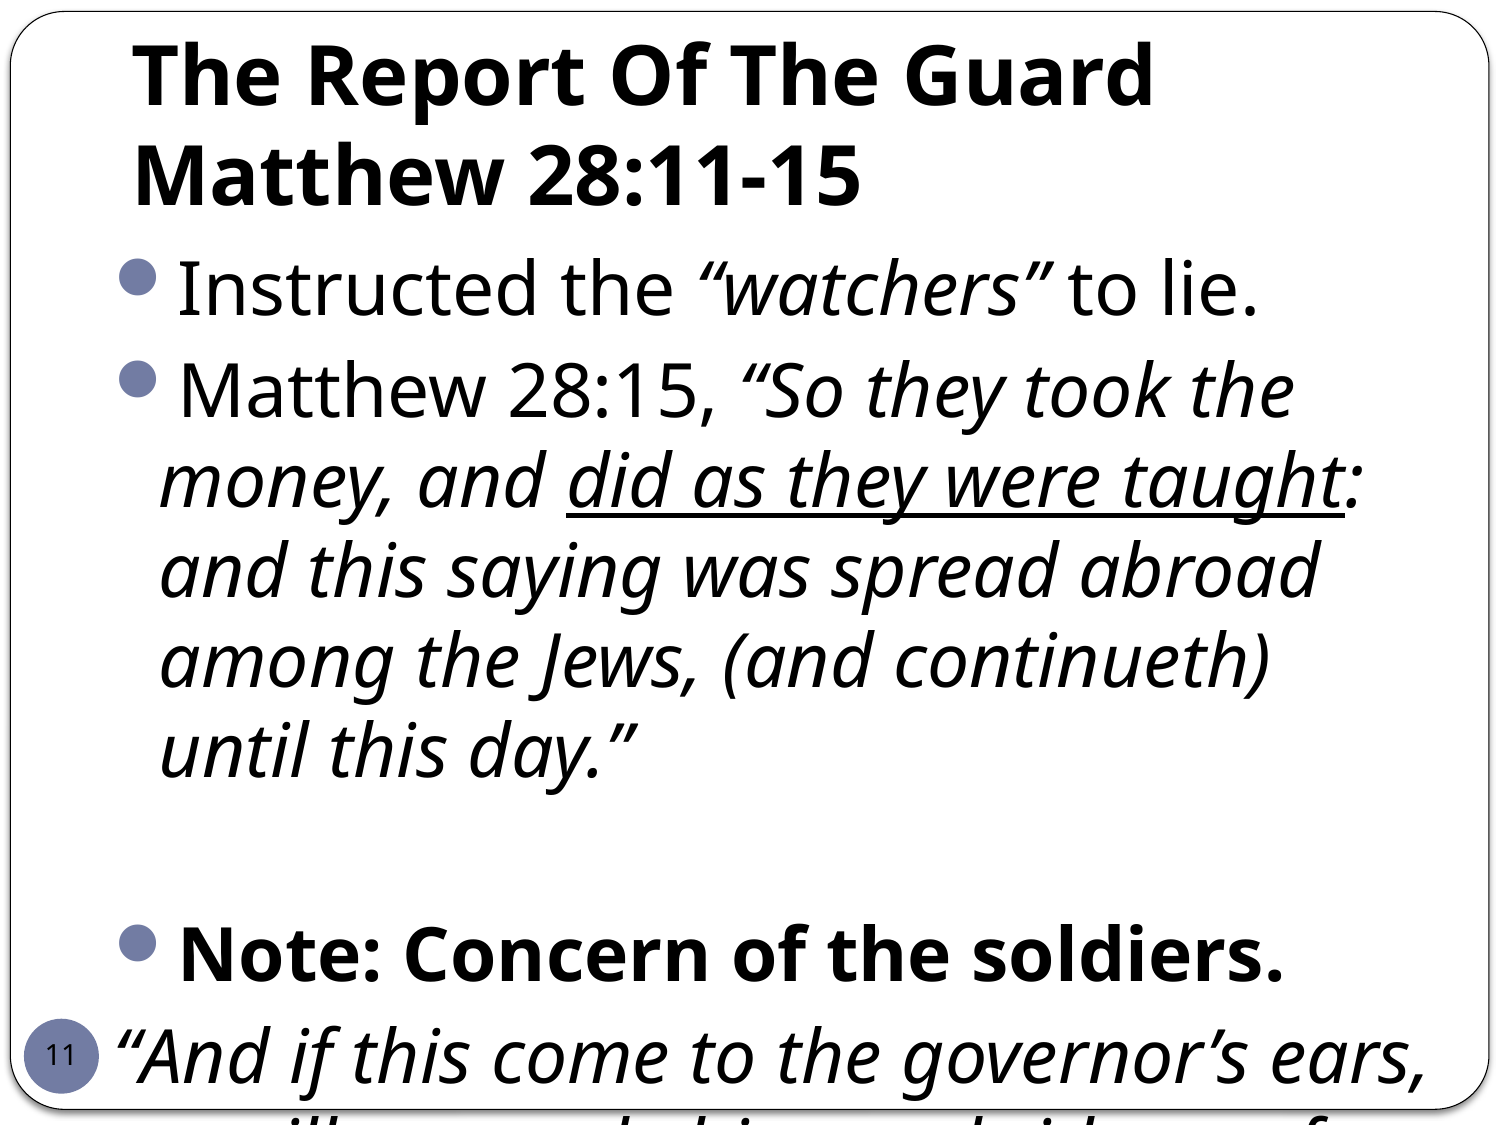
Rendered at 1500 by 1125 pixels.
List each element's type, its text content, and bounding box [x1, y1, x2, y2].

title The Report Of The Guard Matthew 28:11-15 [115, 14, 1392, 238]
list Instructed the “watchers” to lie. Matthew 28:15, “So they took the money, and did as they were taught: and this saying was spread abroad among the Jews, (and continueth) until this day.” Note: Concern of the soldiers. “And if this come to the governor’s ears, we will persuade him, and rid you of care.” [98, 232, 1451, 1125]
slide_number 11 [23, 1018, 99, 1094]
